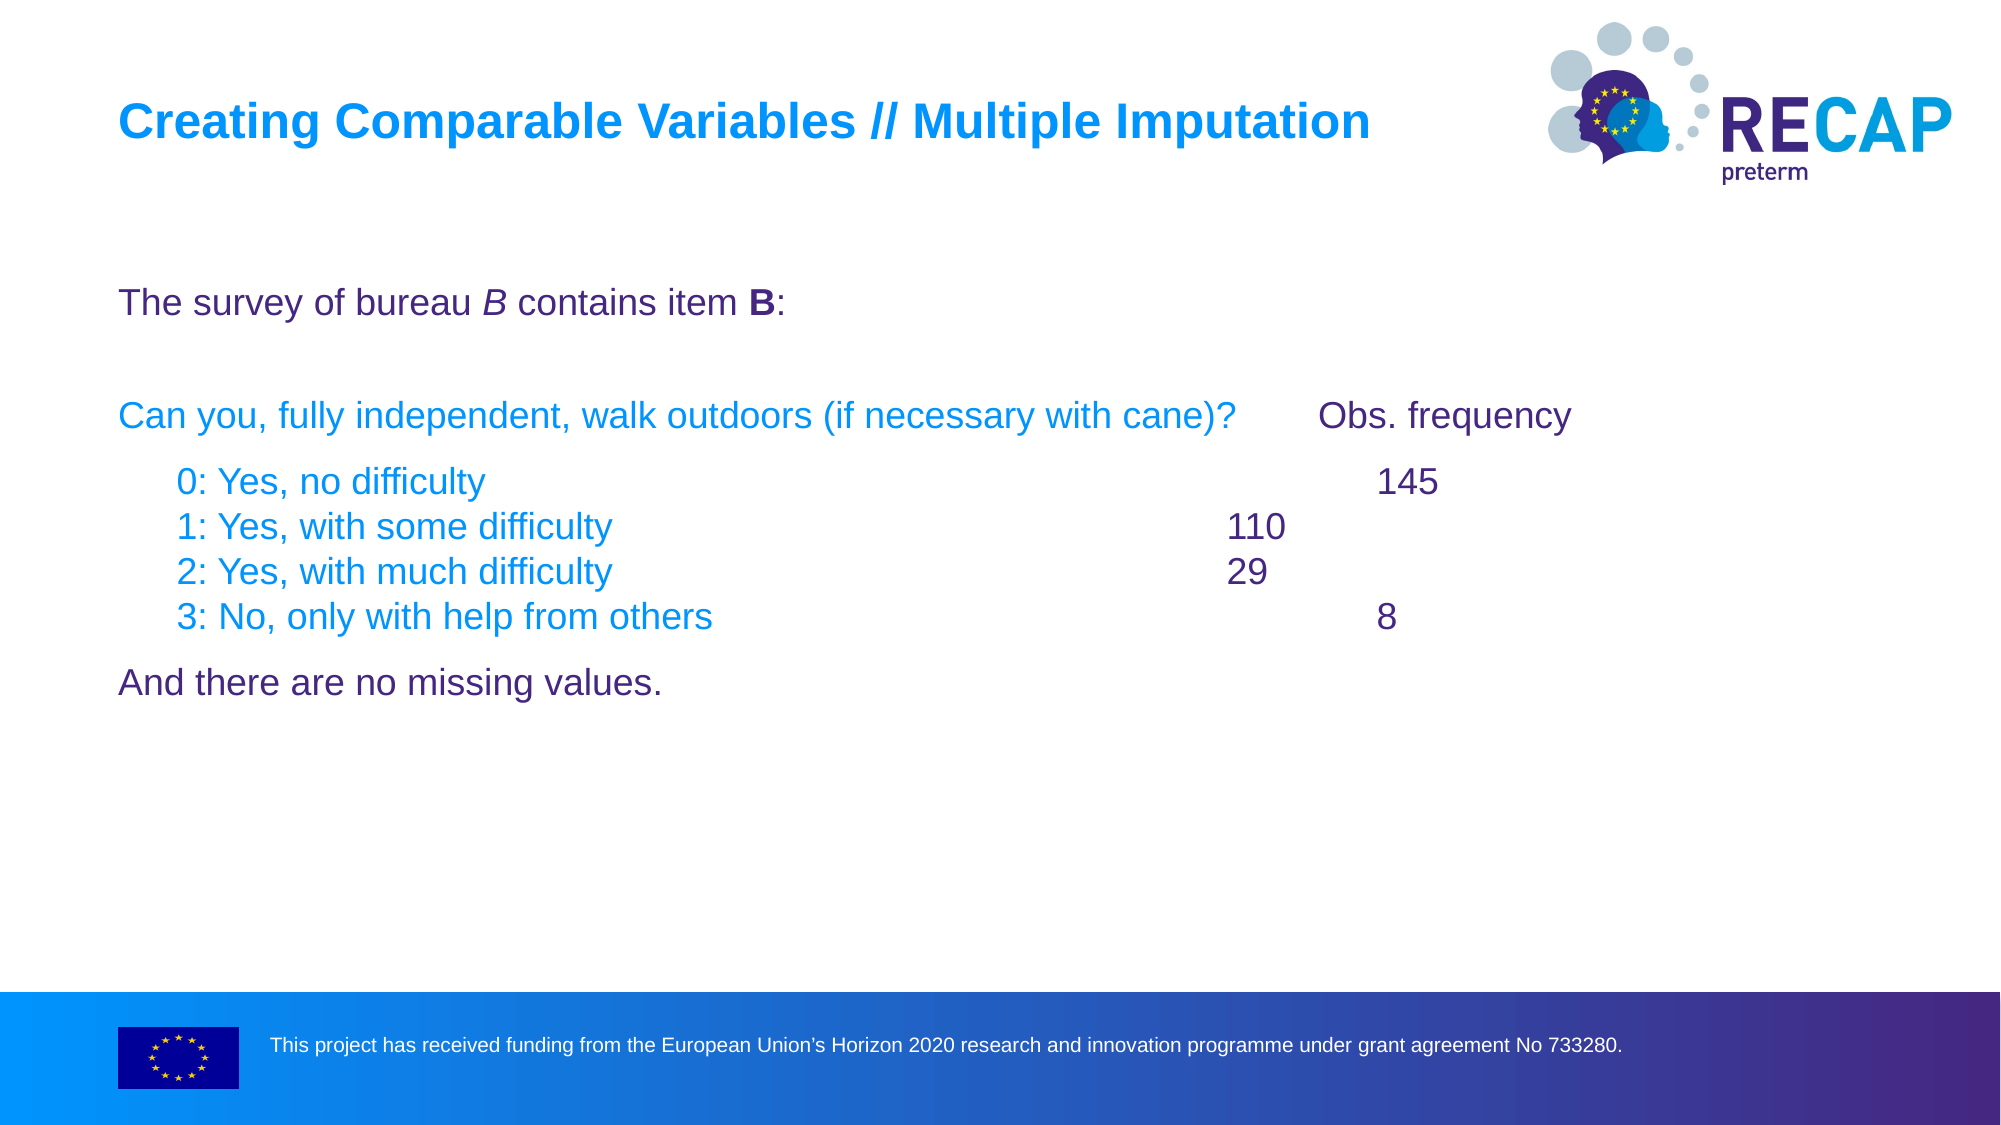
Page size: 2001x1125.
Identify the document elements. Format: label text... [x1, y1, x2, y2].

list The survey of bureau B contains item B: Can you, fully independent, walk outdoors (if necessary with cane)? Obs. frequency 0: Yes, no difficulty 145 1: Yes, with some difficulty 110 2: Yes, with much difficulty 29 3: No, only with help from others 8 And there are no missing values. [118, 277, 1867, 928]
picture [118, 1027, 239, 1089]
picture [1547, 22, 1953, 185]
title Creating Comparable Variables // Multiple Imputation [118, 88, 1592, 237]
